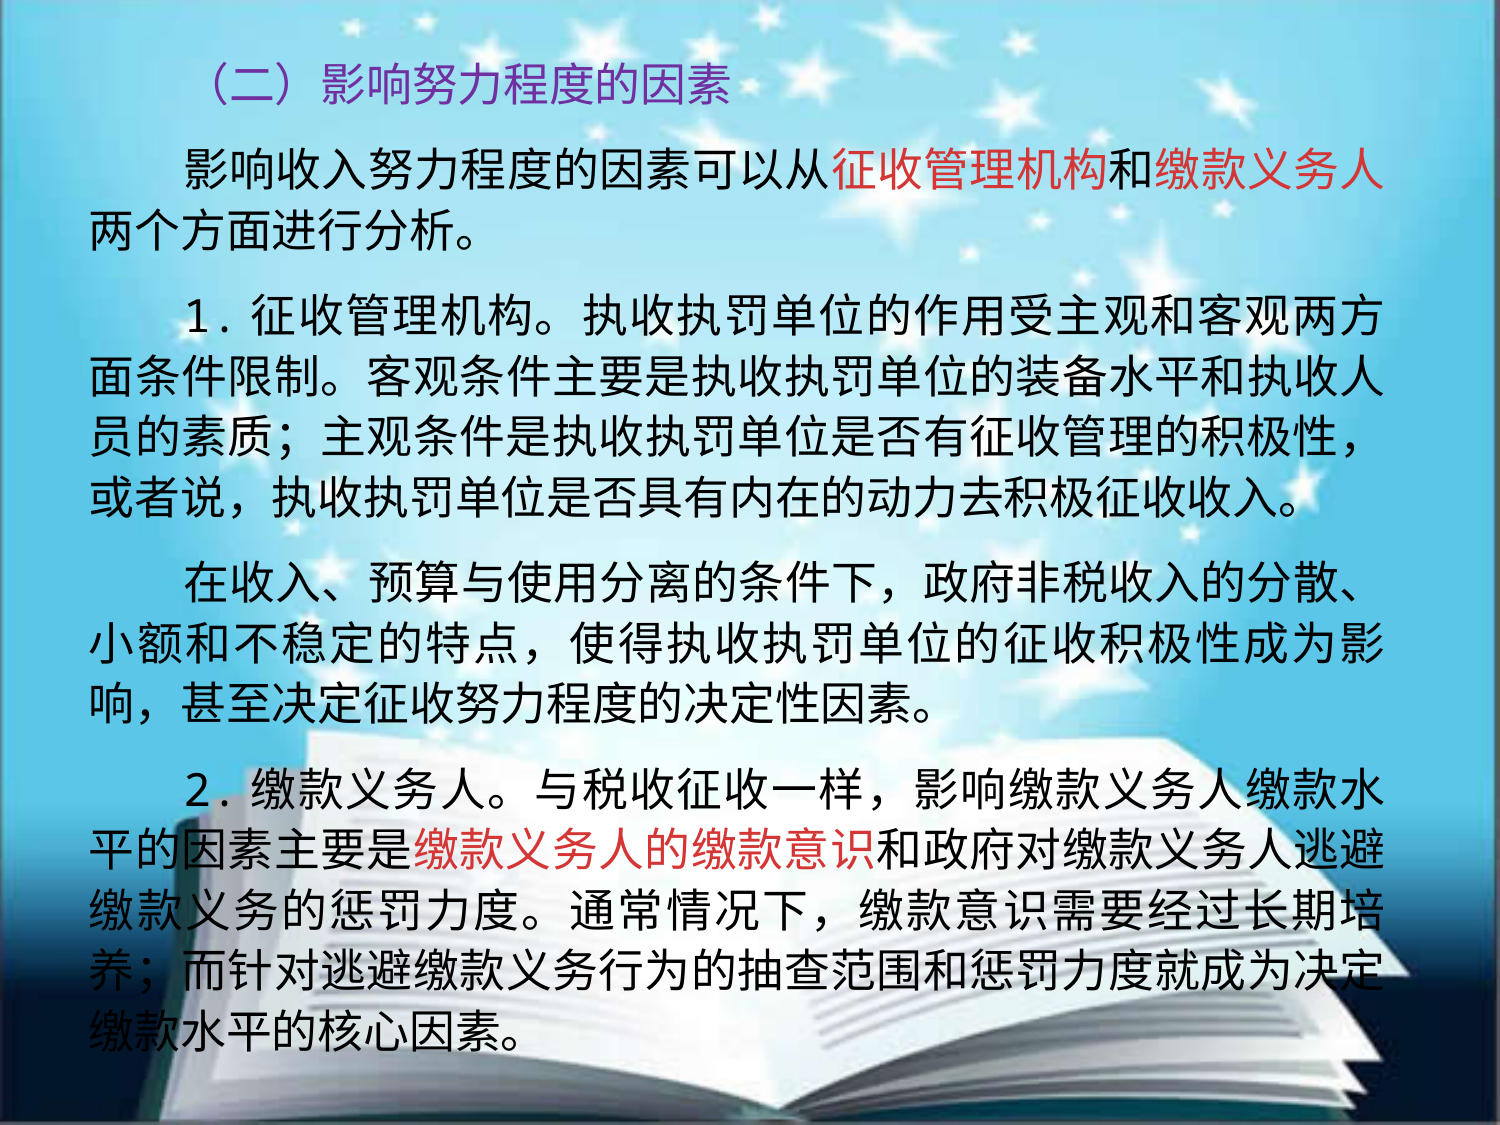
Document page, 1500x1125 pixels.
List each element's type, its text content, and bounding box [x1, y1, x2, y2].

picture [0, 0, 1500, 1125]
list （二）影响努力程度的因素 影响收入努力程度的因素可以从征收管理机构和缴款义务人两个方面进行分析。 1.征收管理机构。执收执罚单位的作用受主观和客观两方面条件限制。客观条件主要是执收执罚单位的装备水平和执收人员的素质；主观条件是执收执罚单位是否有征收管理的积极性，或者说，执收执罚单位是否具有内在的动力去积极征收收入。 在收入、预算与使用分离的条件下，政府非税收入的分散、小额和不稳定的特点，使得执收执罚单位的征收积极性成为影响，甚至决定征收努力程度的决定性因素。 2.缴款义务人。与税收征收一样，影响缴款义务人缴款水平的因素主要是缴款义务人的缴款意识和政府对缴款义务人逃避缴款义务的惩罚力度。通常情况下，缴款意识需要经过长期培养；而针对逃避缴款义务行为的抽查范围和惩罚力度就成为决定缴款水平的核心因素。 [17, 42, 1401, 1016]
